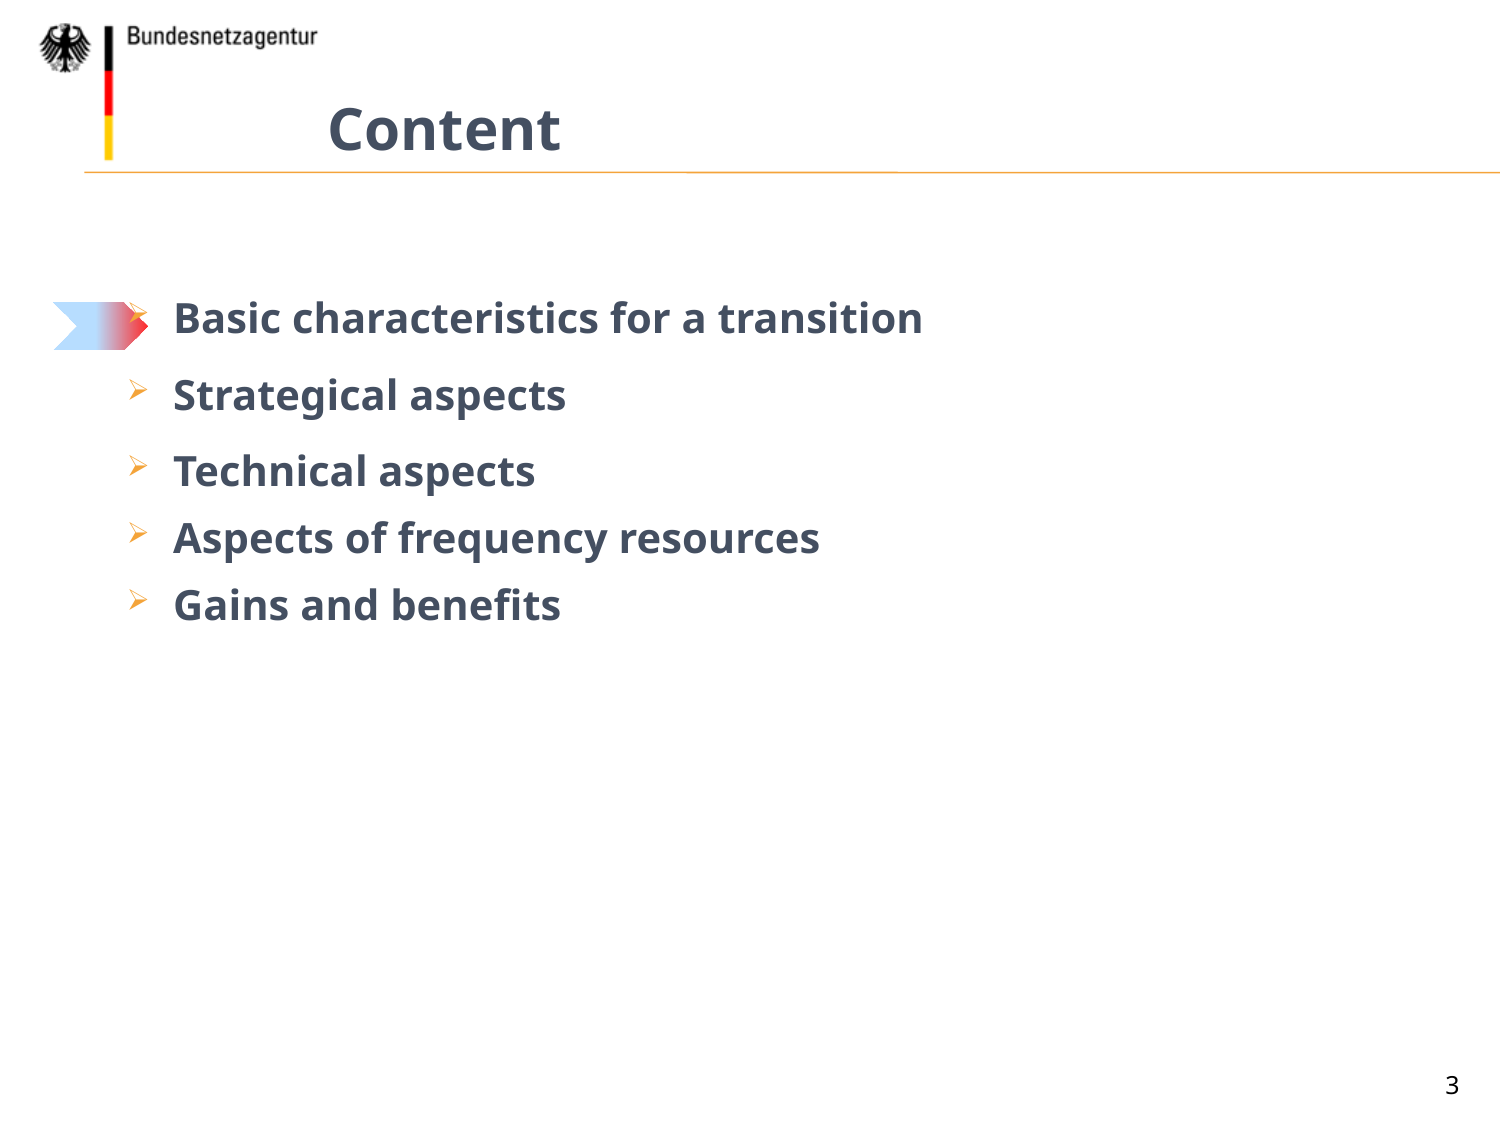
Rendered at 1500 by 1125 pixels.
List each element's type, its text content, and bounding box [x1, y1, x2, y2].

slide_number 3 [1350, 1061, 1475, 1103]
text_box Content [312, 66, 1264, 170]
picture [23, 0, 352, 169]
text_box [51, 300, 112, 352]
text_box Basic characteristics for a transition Strategical aspects Technical aspects Aspects of frequency resources Gains and benefits [112, 267, 1376, 653]
